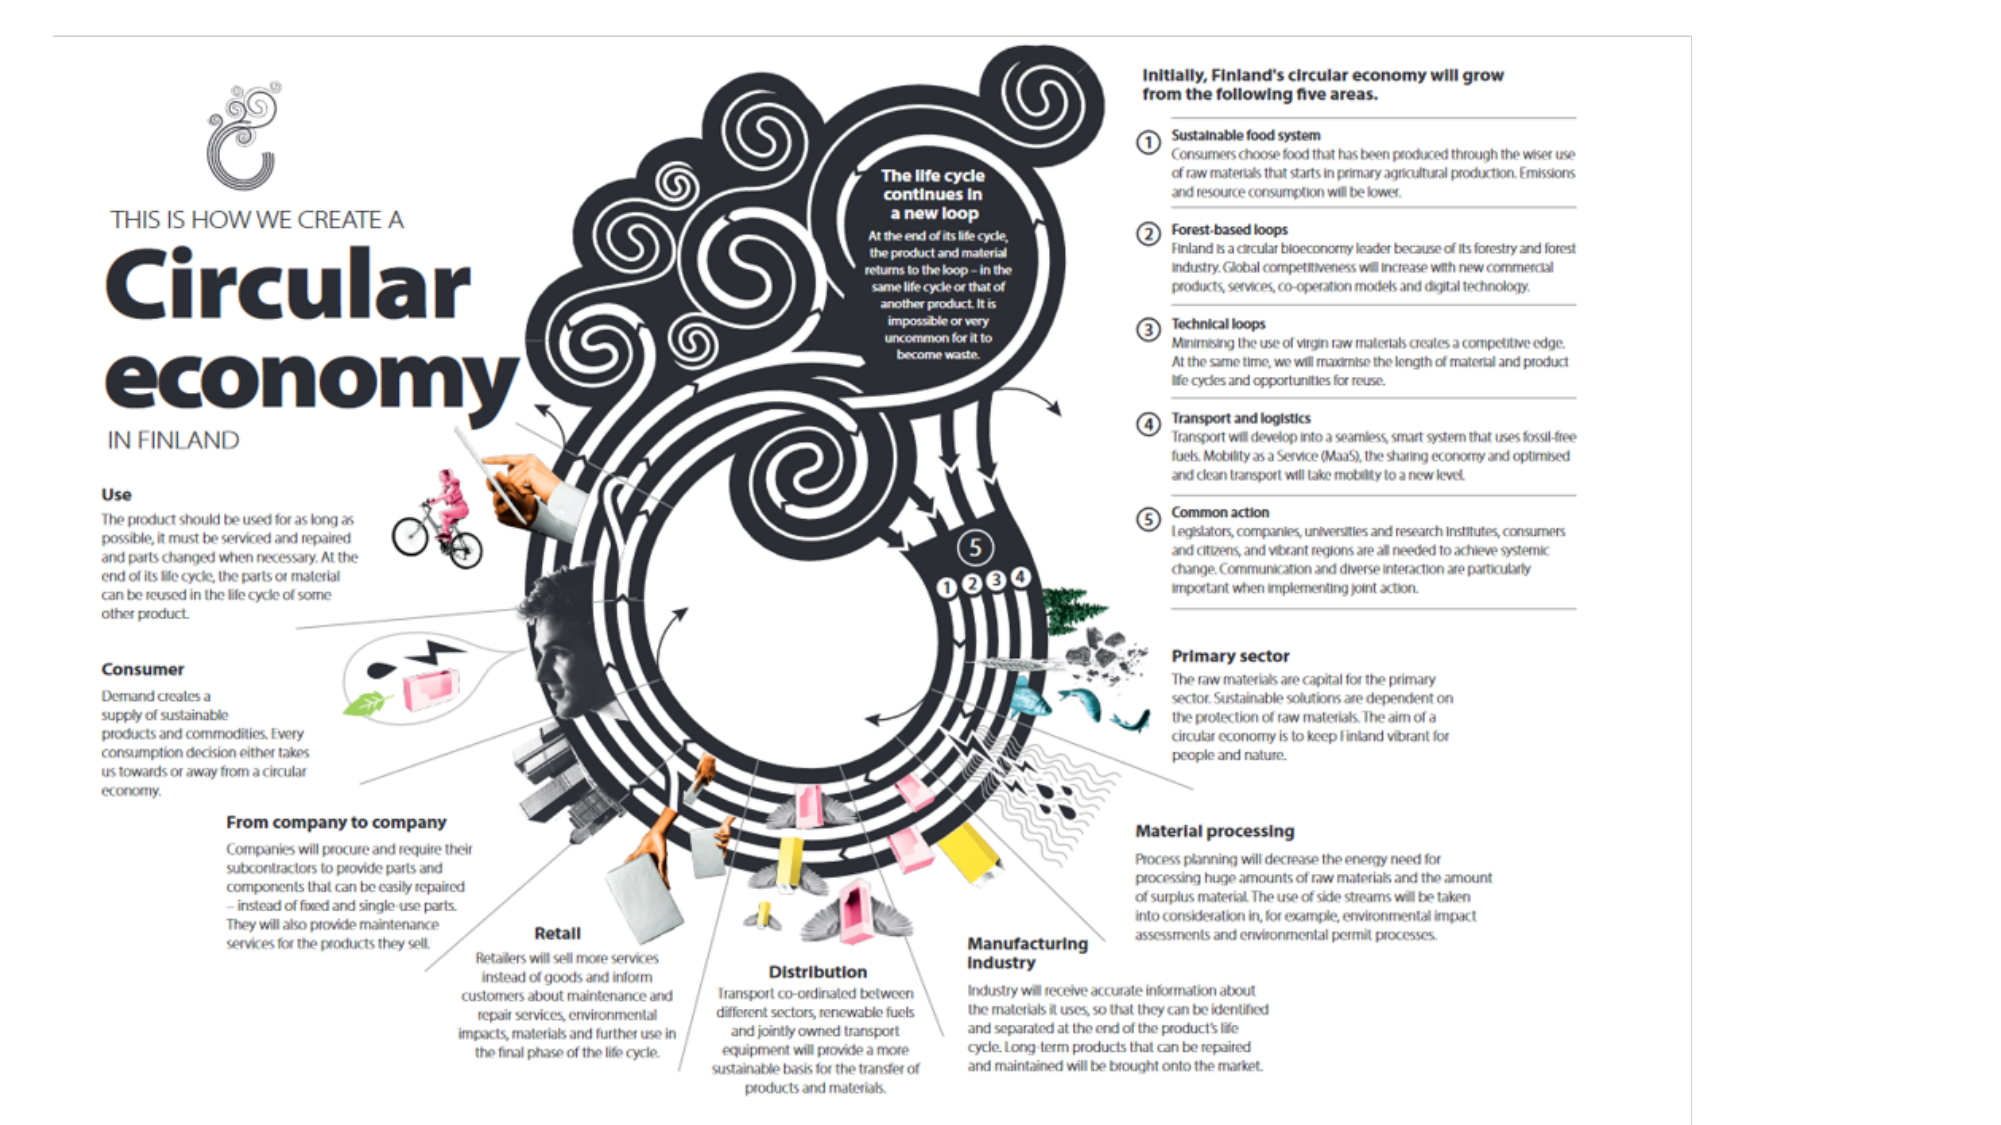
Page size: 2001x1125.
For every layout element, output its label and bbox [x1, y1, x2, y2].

picture [53, 11, 1719, 1125]
